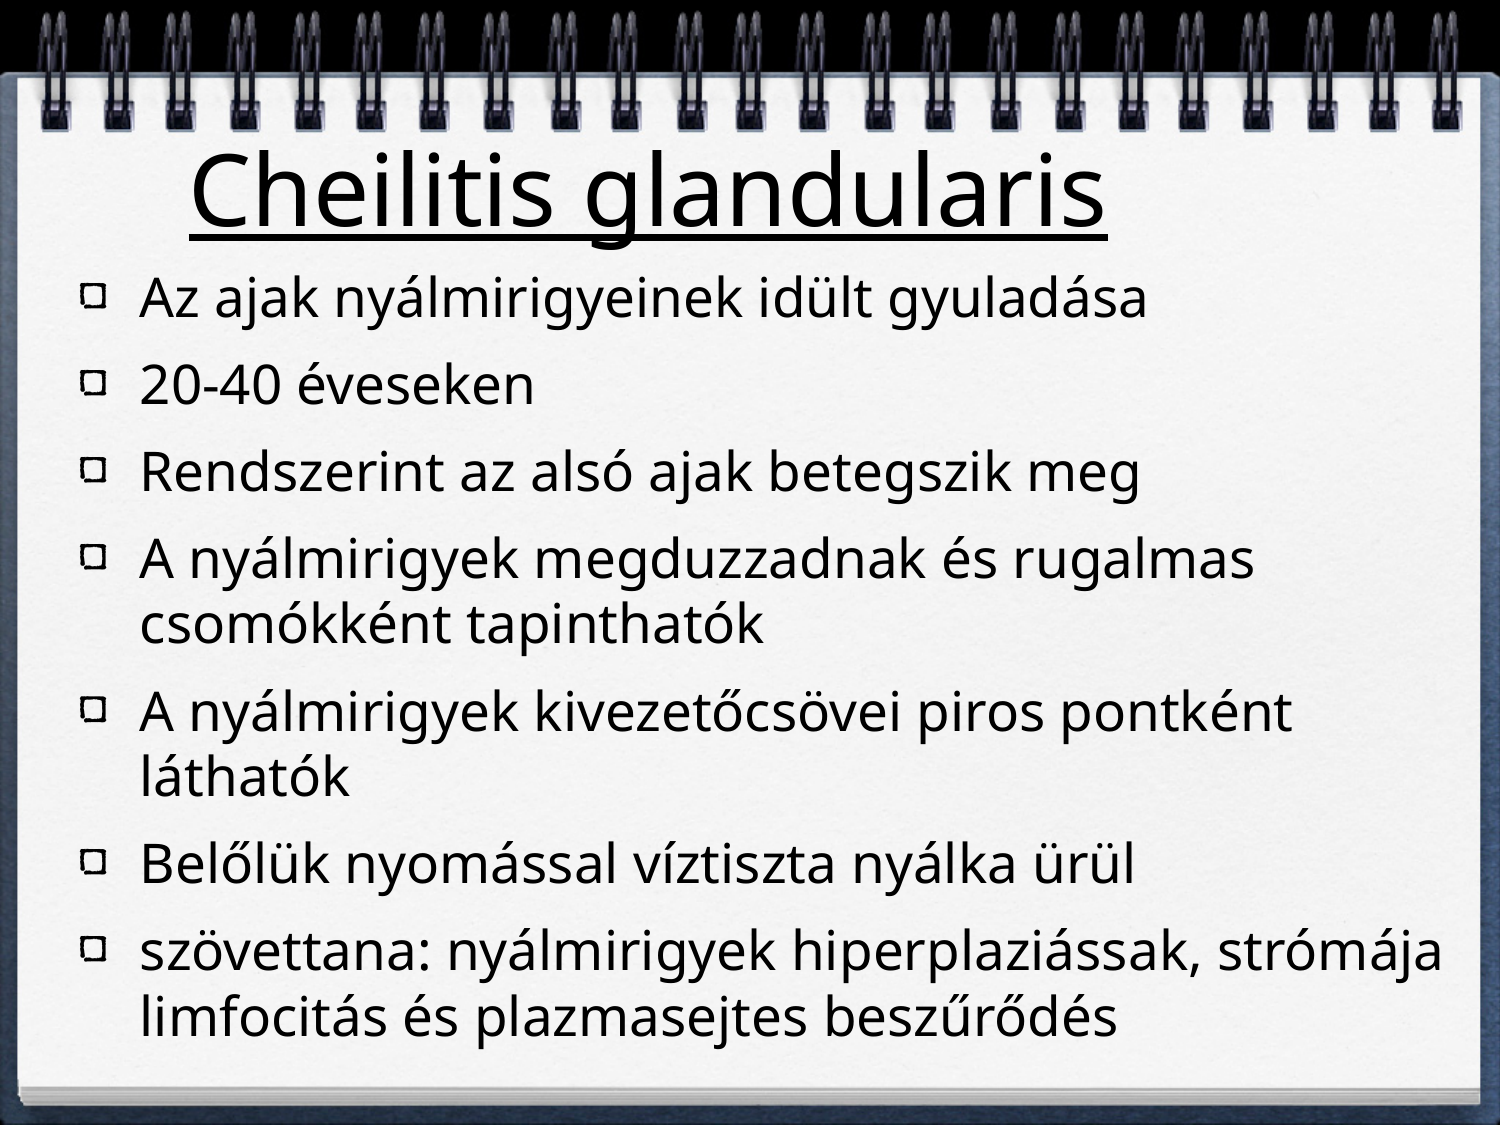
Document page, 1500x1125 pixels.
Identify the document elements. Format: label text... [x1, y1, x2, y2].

picture [0, 0, 1500, 1125]
title Cheilitis glandularis [173, 118, 1348, 254]
list Az ajak nyálmirigyeinek idült gyuladása 20-40 éveseken Rendszerint az alsó ajak betegszik meg A nyálmirigyek megduzzadnak és rugalmas csomókként tapinthatók A nyálmirigyek kivezetőcsövei piros pontként láthatók Belőlük nyomással víztiszta nyálka ürül szövettana: nyálmirigyek hiperplaziássak, strómája limfocitás és plazmasejtes beszűrődés [41, 254, 1462, 1062]
